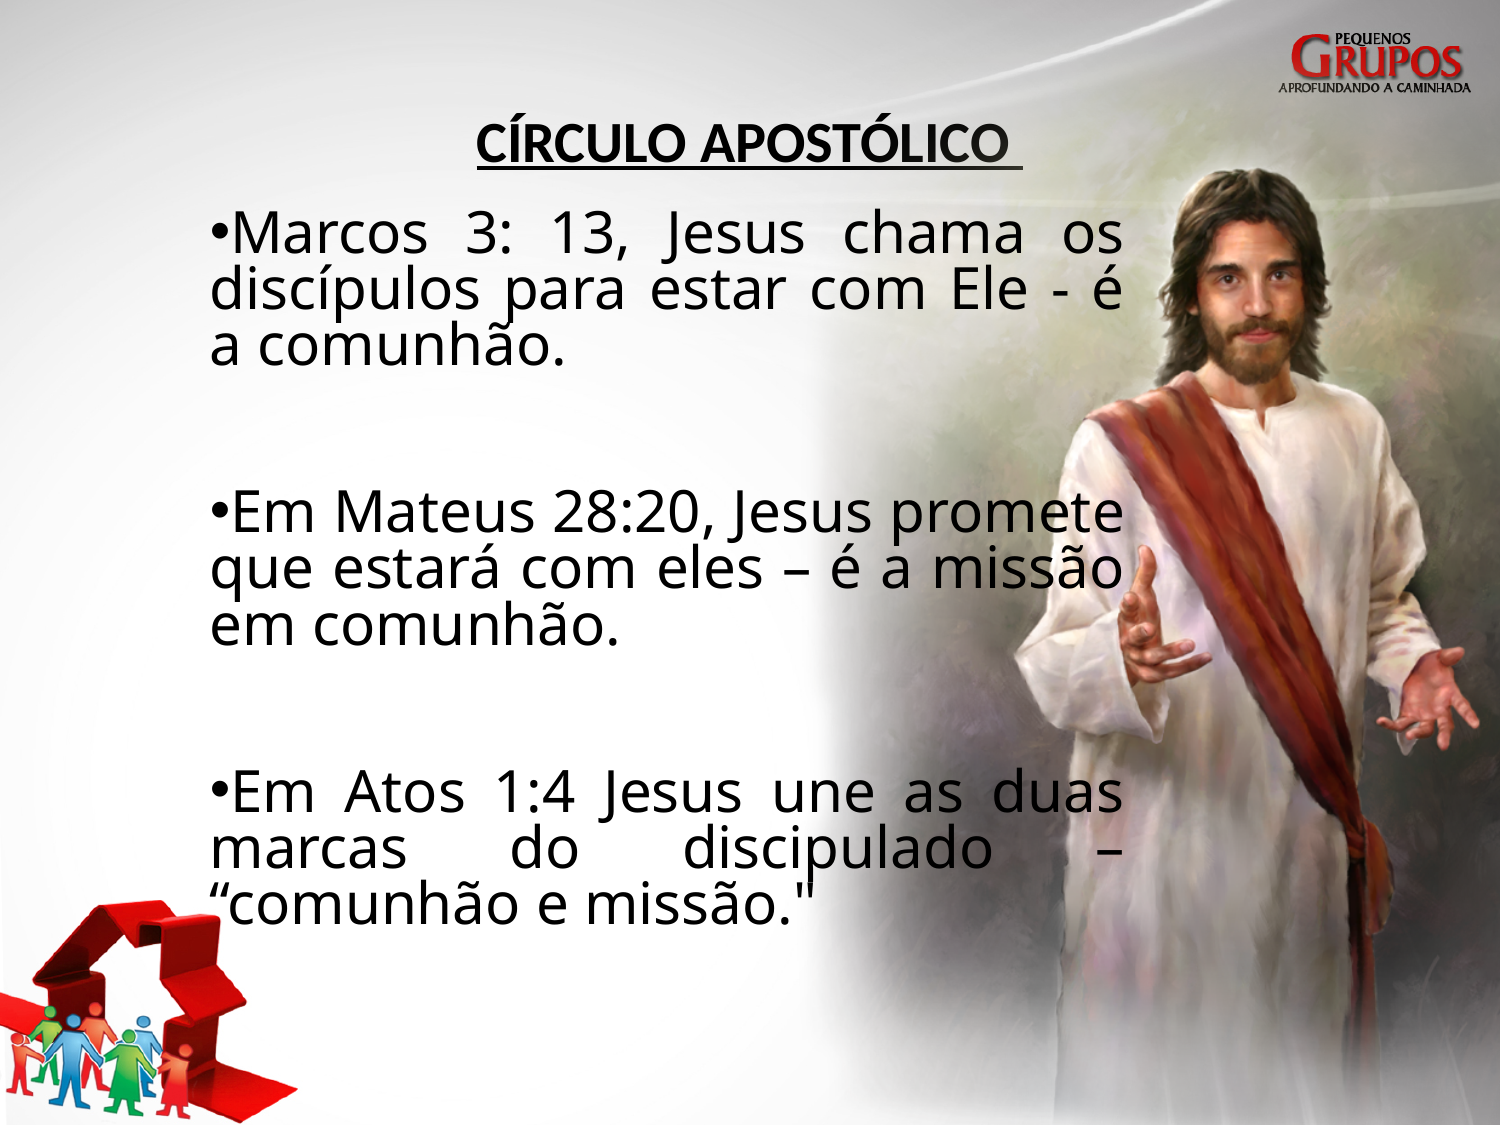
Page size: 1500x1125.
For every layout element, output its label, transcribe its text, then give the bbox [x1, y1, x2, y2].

title CÍRCULO APOSTÓLICO [75, 45, 791, 233]
list Marcos 3: 13, Jesus chama os discípulos para estar com Ele - é a comunhão. Em Mateus 28:20, Jesus promete que estará com eles – é a missão em comunhão. Em Atos 1:4 Jesus une as duas marcas do discipulado – “comunhão e missão." [194, 201, 791, 1125]
picture [0, 0, 1500, 1125]
